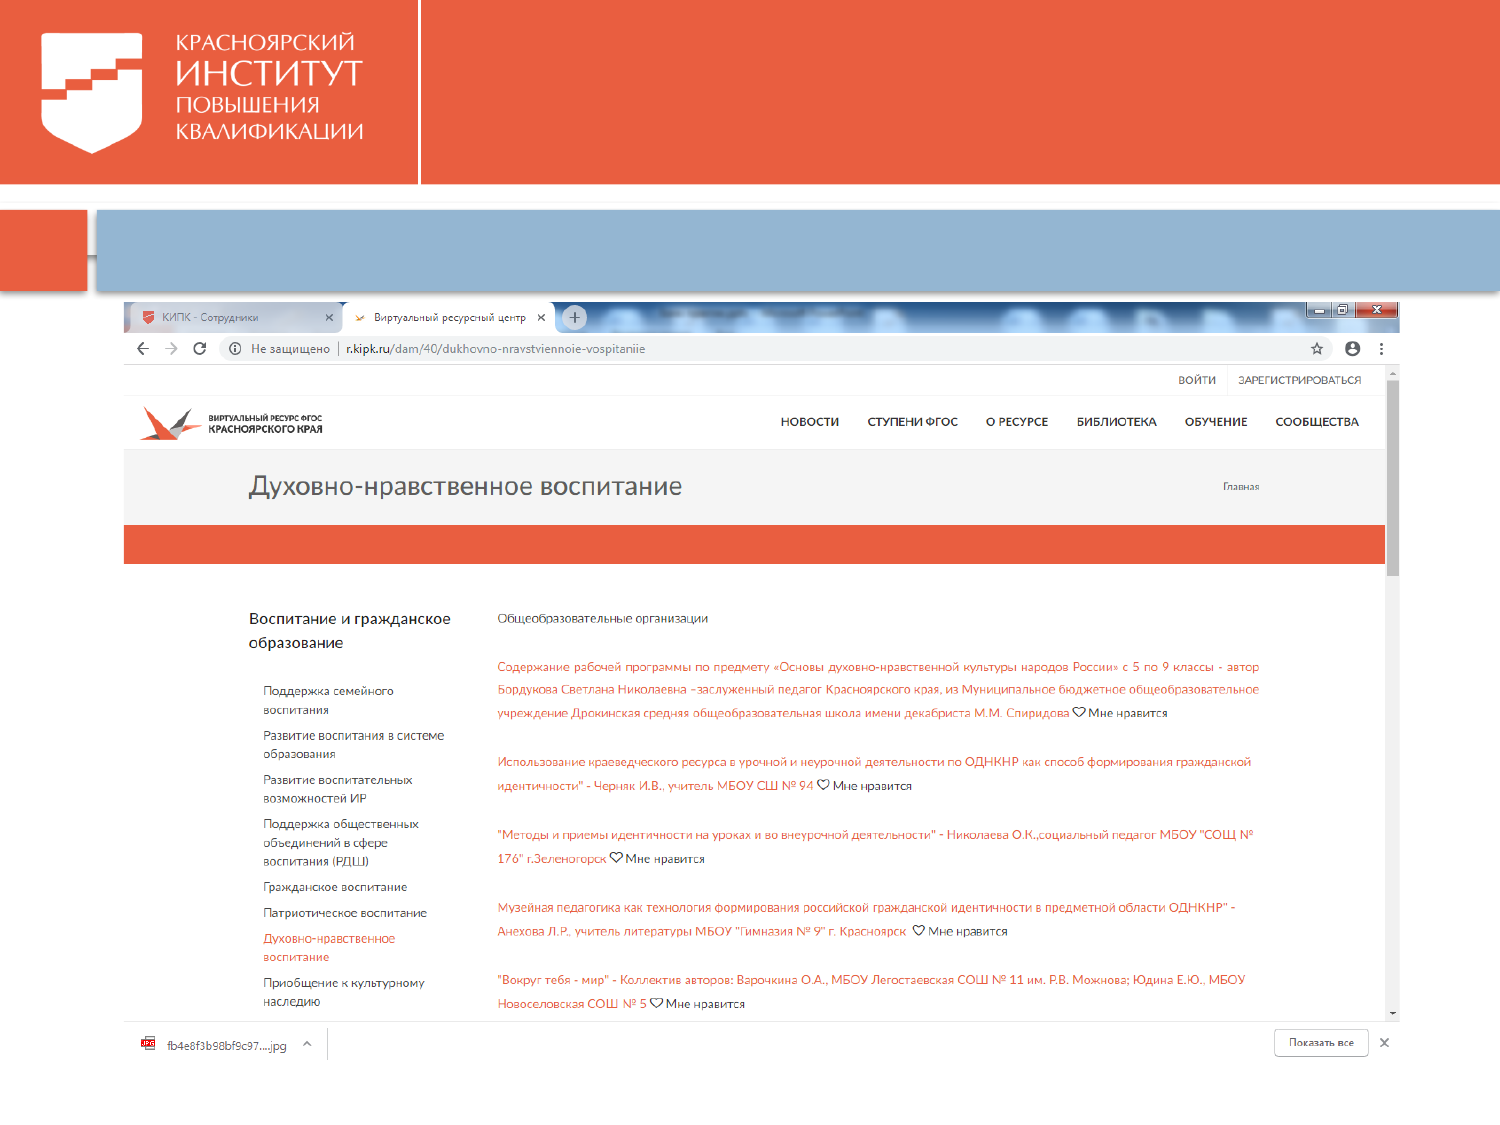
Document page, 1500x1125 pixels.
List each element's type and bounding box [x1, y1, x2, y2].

list [123, 302, 1400, 1062]
picture [0, 0, 408, 177]
